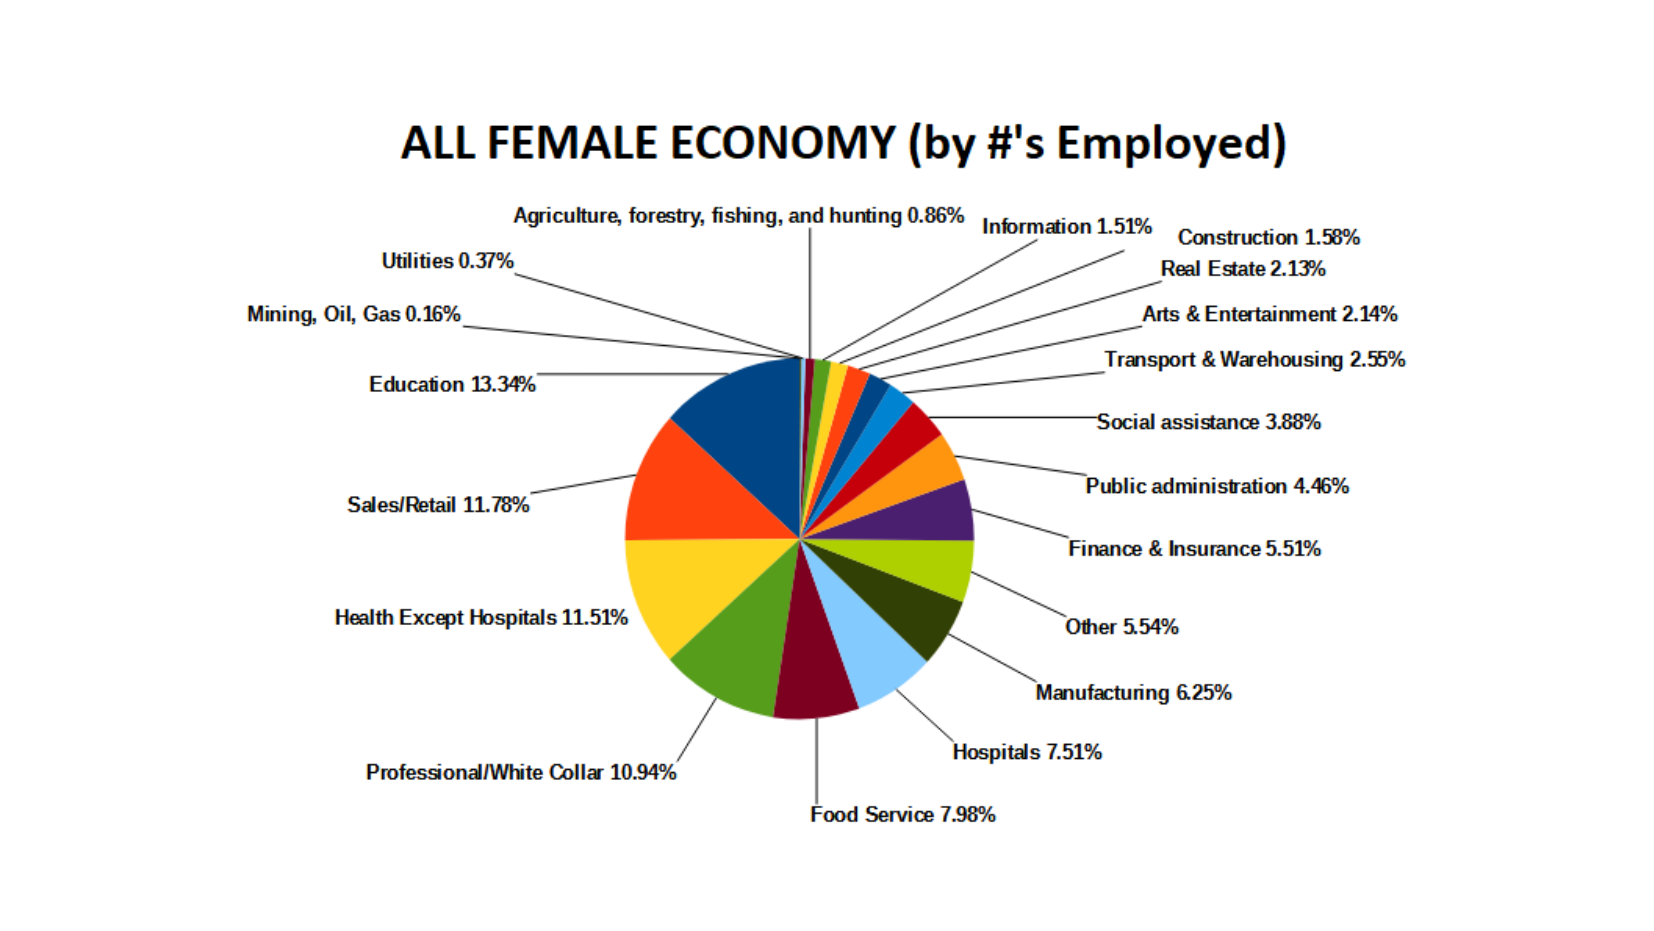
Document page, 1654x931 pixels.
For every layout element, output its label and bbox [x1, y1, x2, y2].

picture [235, 90, 1427, 844]
